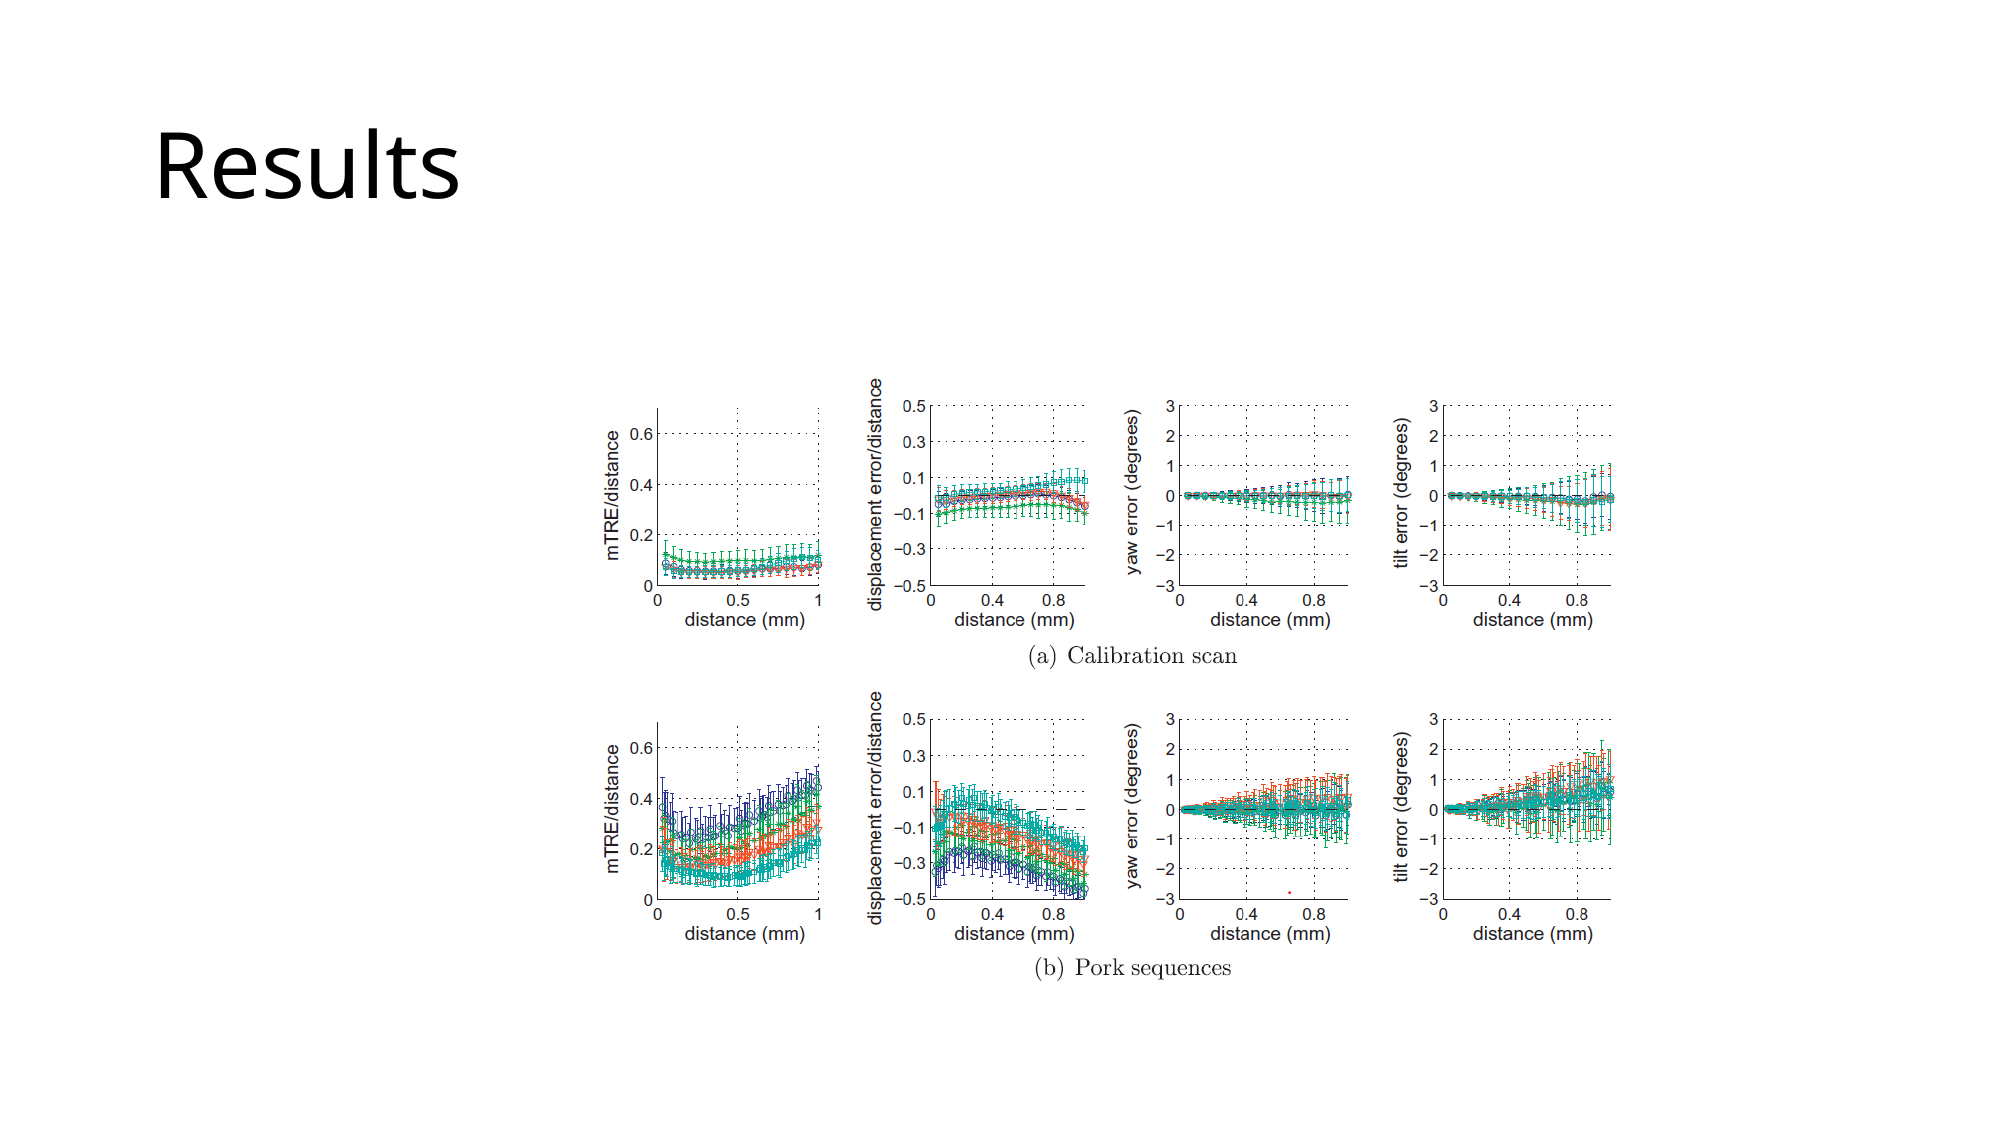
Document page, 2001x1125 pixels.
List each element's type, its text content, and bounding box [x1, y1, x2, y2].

title Results [137, 59, 1863, 278]
picture [564, 375, 1695, 990]
